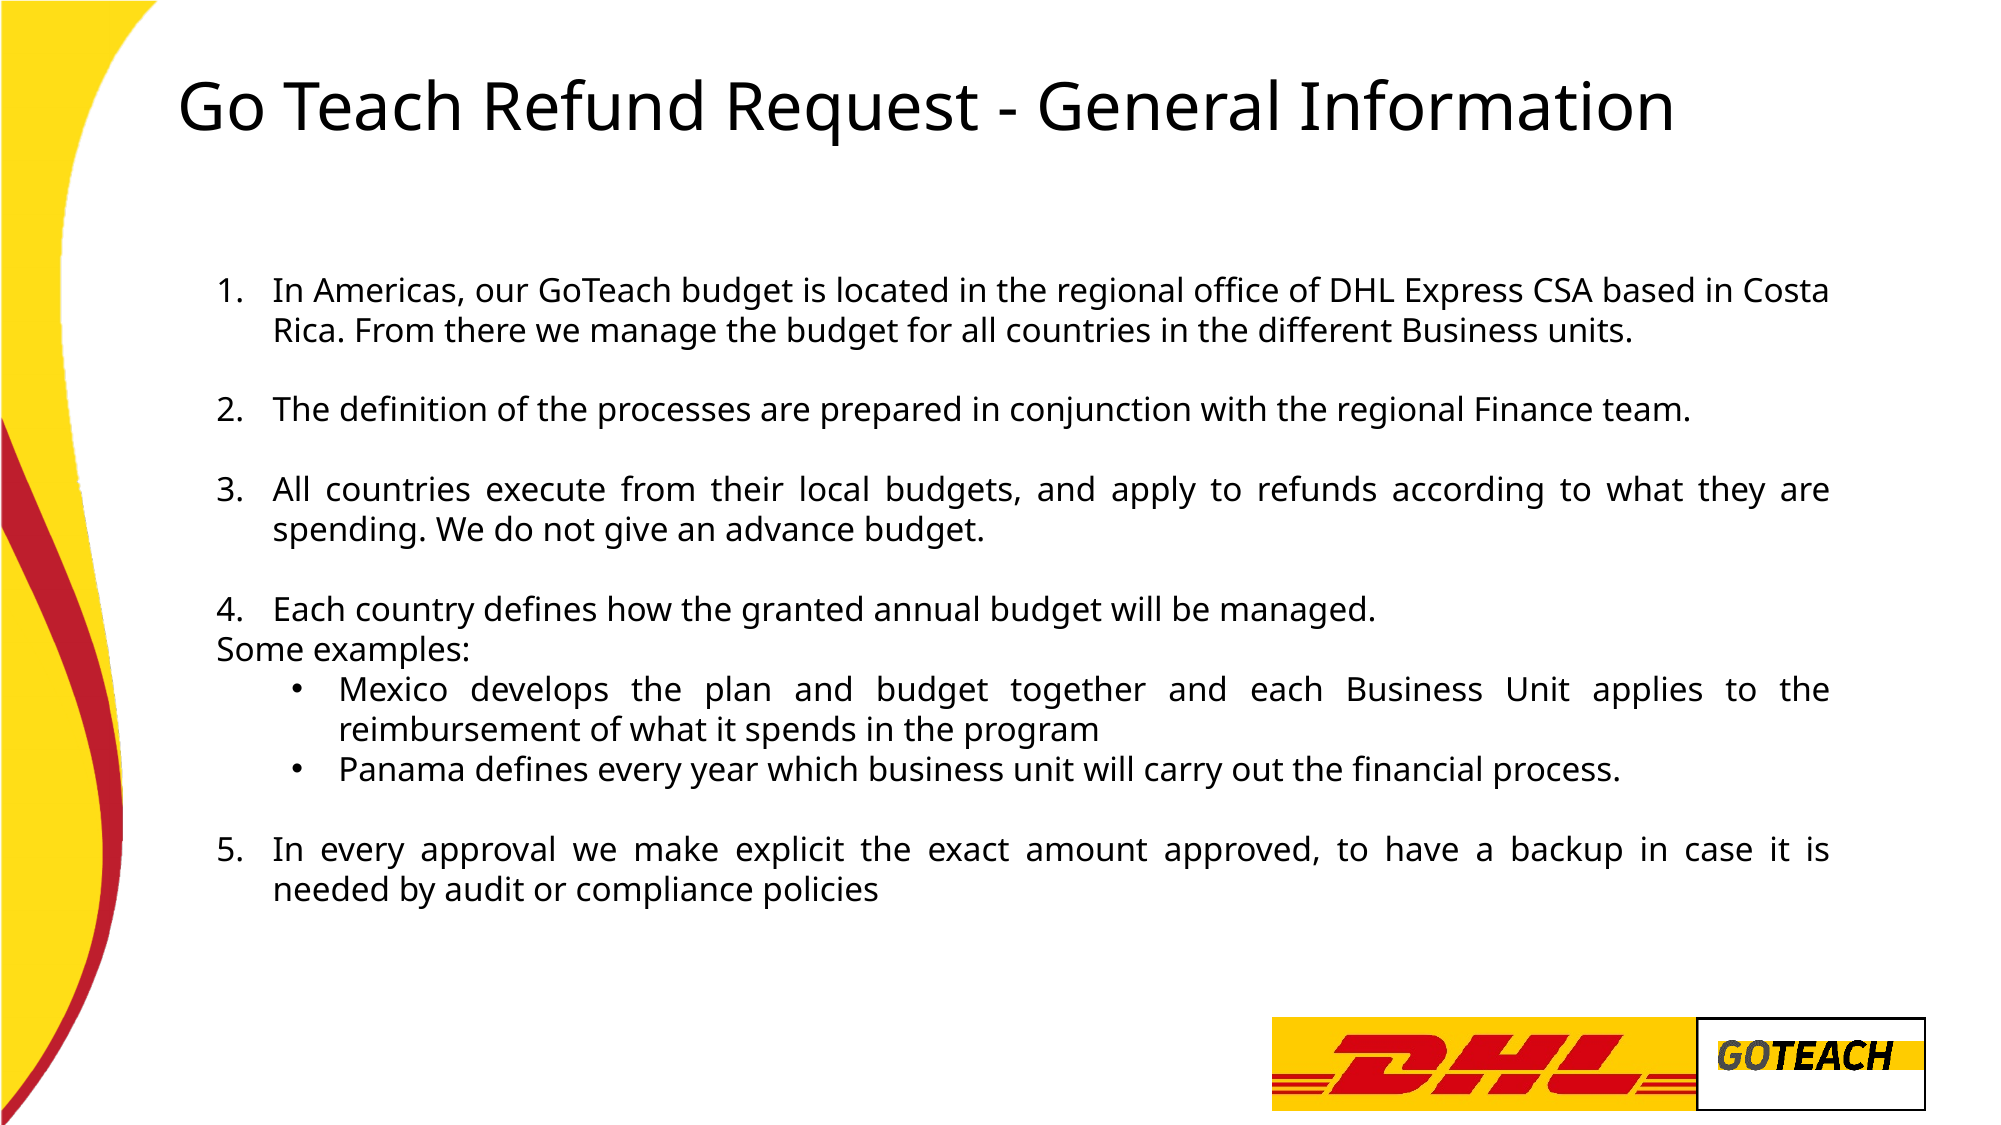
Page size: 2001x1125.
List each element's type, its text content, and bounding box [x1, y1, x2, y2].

picture [1272, 1017, 1926, 1111]
text_box In Americas, our GoTeach budget is located in the regional office of DHL Express CSA based in Costa Rica. From there we manage the budget for all countries in the different Business units. The definition of the processes are prepared in conjunction with the regional Finance team. All countries execute from their local budgets, and apply to refunds according to what they are spending. We do not give an advance budget. Each country defines how the granted annual budget will be managed. Some examples: Mexico develops the plan and budget together and each Business Unit applies to the reimbursement of what it spends in the program Panama defines every year which business unit will carry out the financial process. In every approval we make explicit the exact amount approved, to have a backup in case it is needed by audit or compliance policies [201, 261, 1848, 965]
picture [0, 1, 644, 1124]
title Go Teach Refund Request - General Information [163, 0, 1888, 218]
